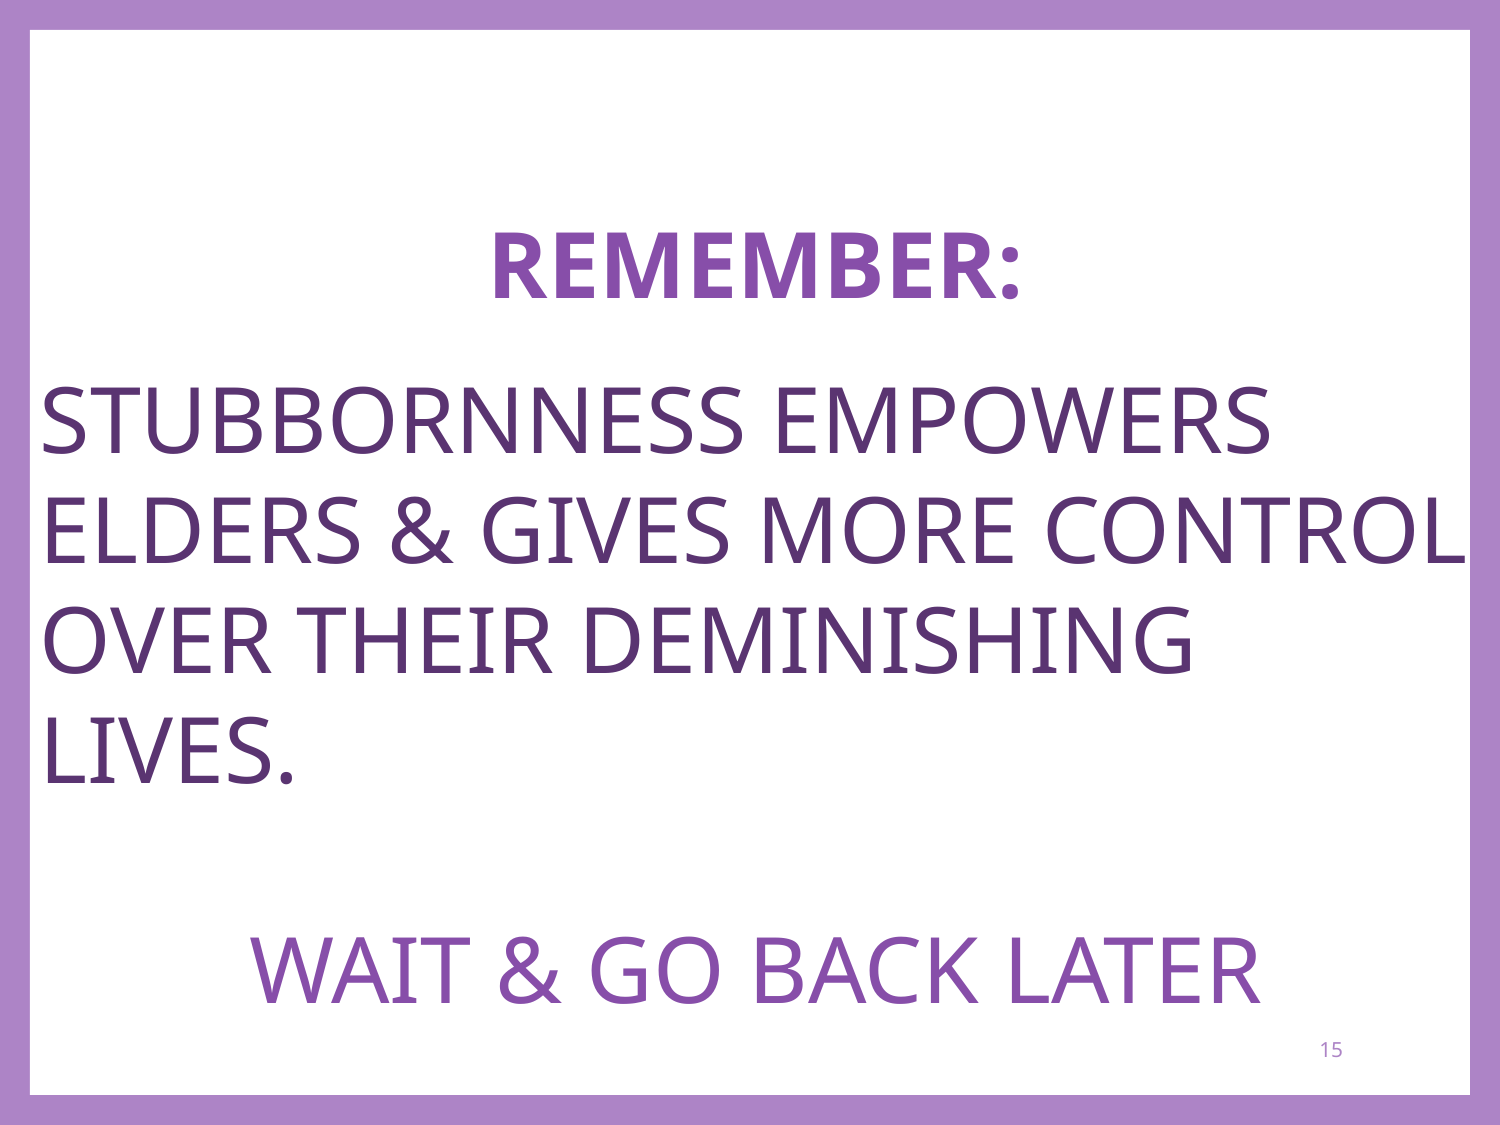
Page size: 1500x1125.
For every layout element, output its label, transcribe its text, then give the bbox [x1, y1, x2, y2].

text_box REMEMBER: STUBBORNNESS EMPOWERS ELDERS & GIVES MORE CONTROL OVER THEIR DEMINISHING LIVES. WAIT & GO BACK LATER [24, 199, 1488, 1030]
slide_number 15 [1147, 1020, 1358, 1081]
